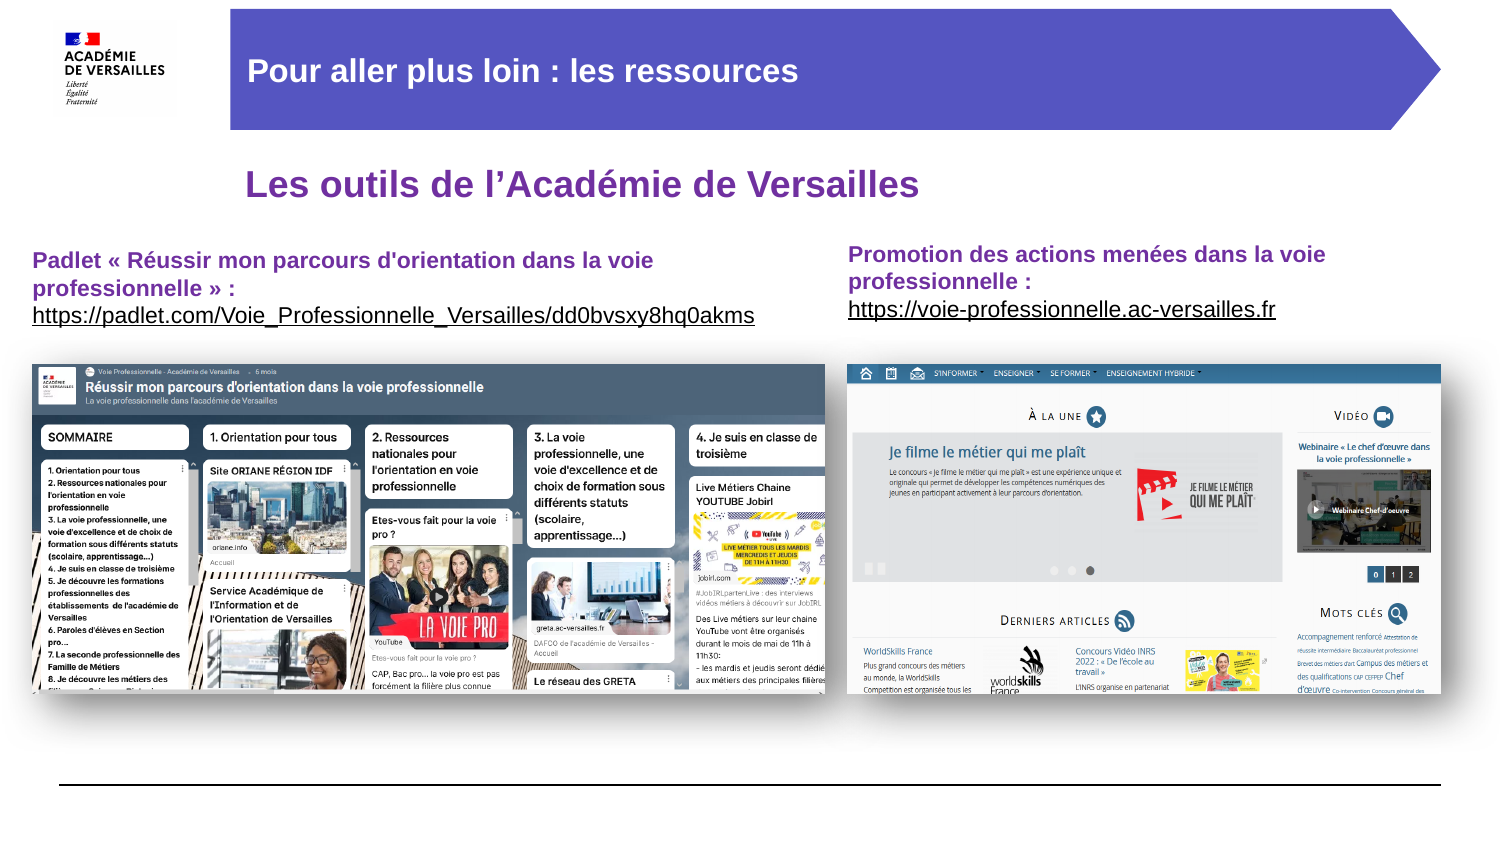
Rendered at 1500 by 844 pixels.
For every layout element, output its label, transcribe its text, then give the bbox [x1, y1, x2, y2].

text_box Padlet « Réussir mon parcours d'orientation dans la voie professionnelle » : https://padlet.com/Voie_Professionnelle_Versailles/dd0bvsxy8hq0akms [17, 238, 774, 364]
picture [53, 20, 177, 117]
picture [32, 364, 825, 694]
text_box Les outils de l’Académie de Versailles [230, 152, 1176, 213]
text_box Promotion des actions menées dans la voie professionnelle : https://voie-professionnelle.ac-versailles.fr [833, 231, 1467, 358]
picture [847, 364, 1442, 694]
text_box Pour aller plus loin : les ressources [228, 6, 1443, 133]
